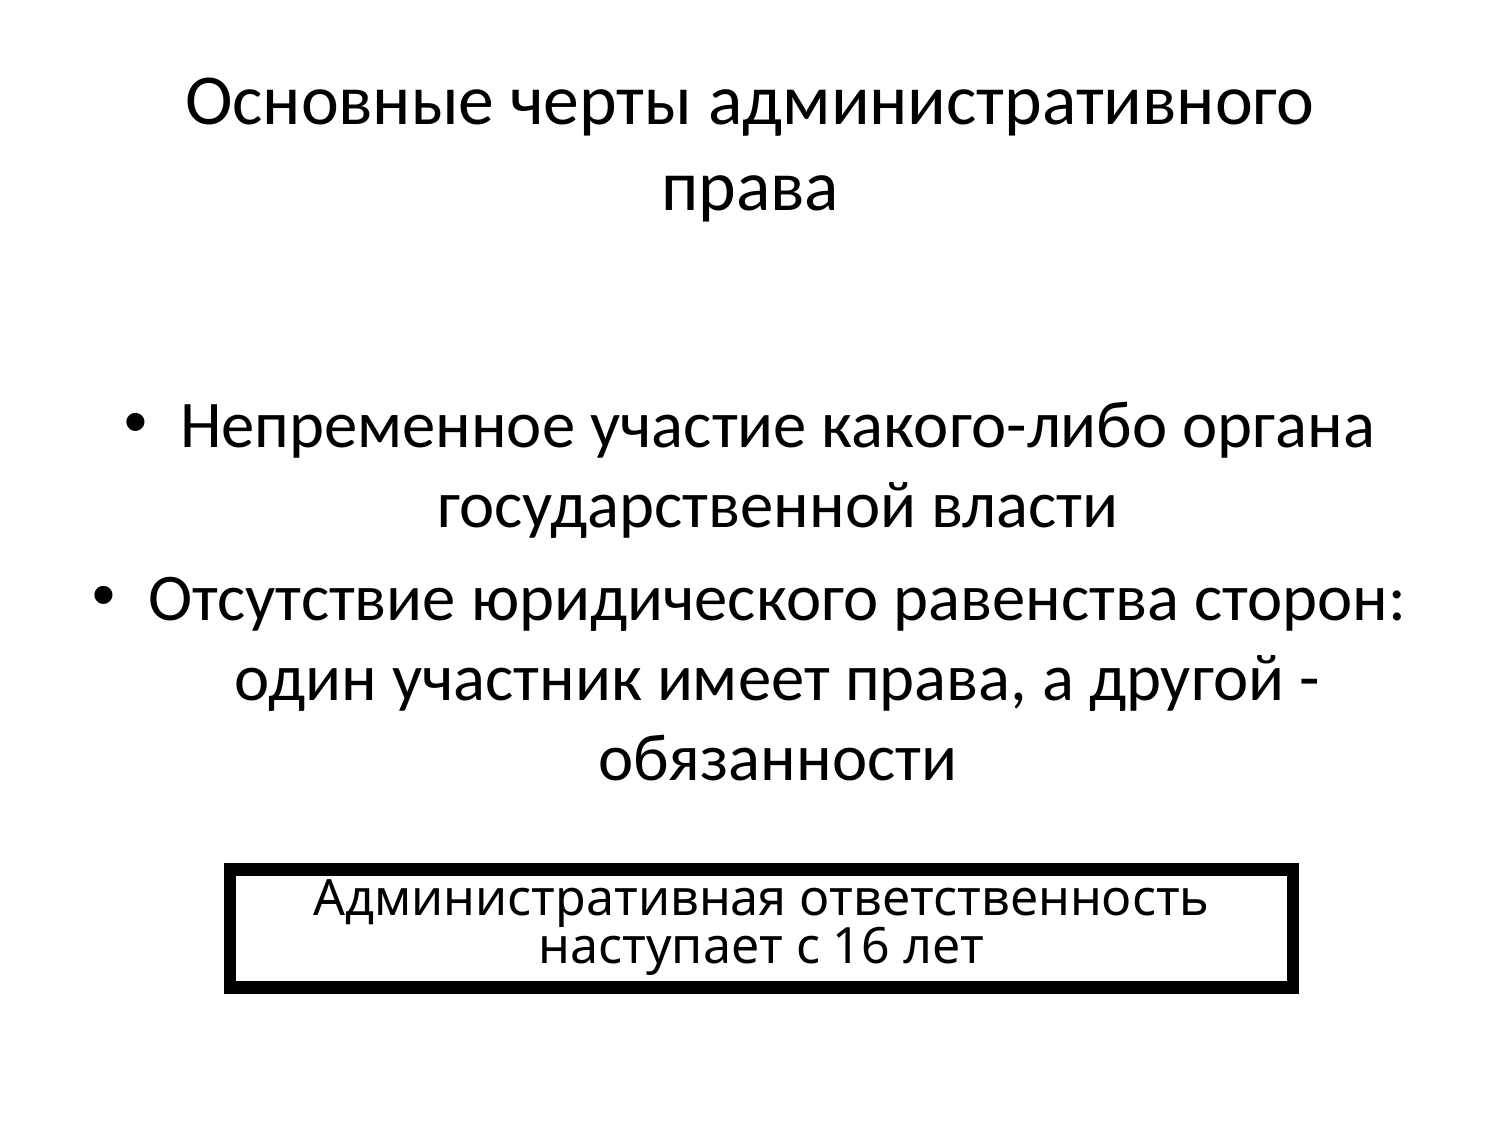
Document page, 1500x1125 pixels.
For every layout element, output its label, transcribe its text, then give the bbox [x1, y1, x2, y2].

list Непременное участие какого-либо органа государственной власти Отсутствие юридического равенства сторон: один участник имеет права, а другой - обязанности [74, 373, 1426, 1006]
title Основные черты административного права [74, 44, 1426, 233]
text_box Административная ответственность наступает с 16 лет [230, 869, 1294, 988]
